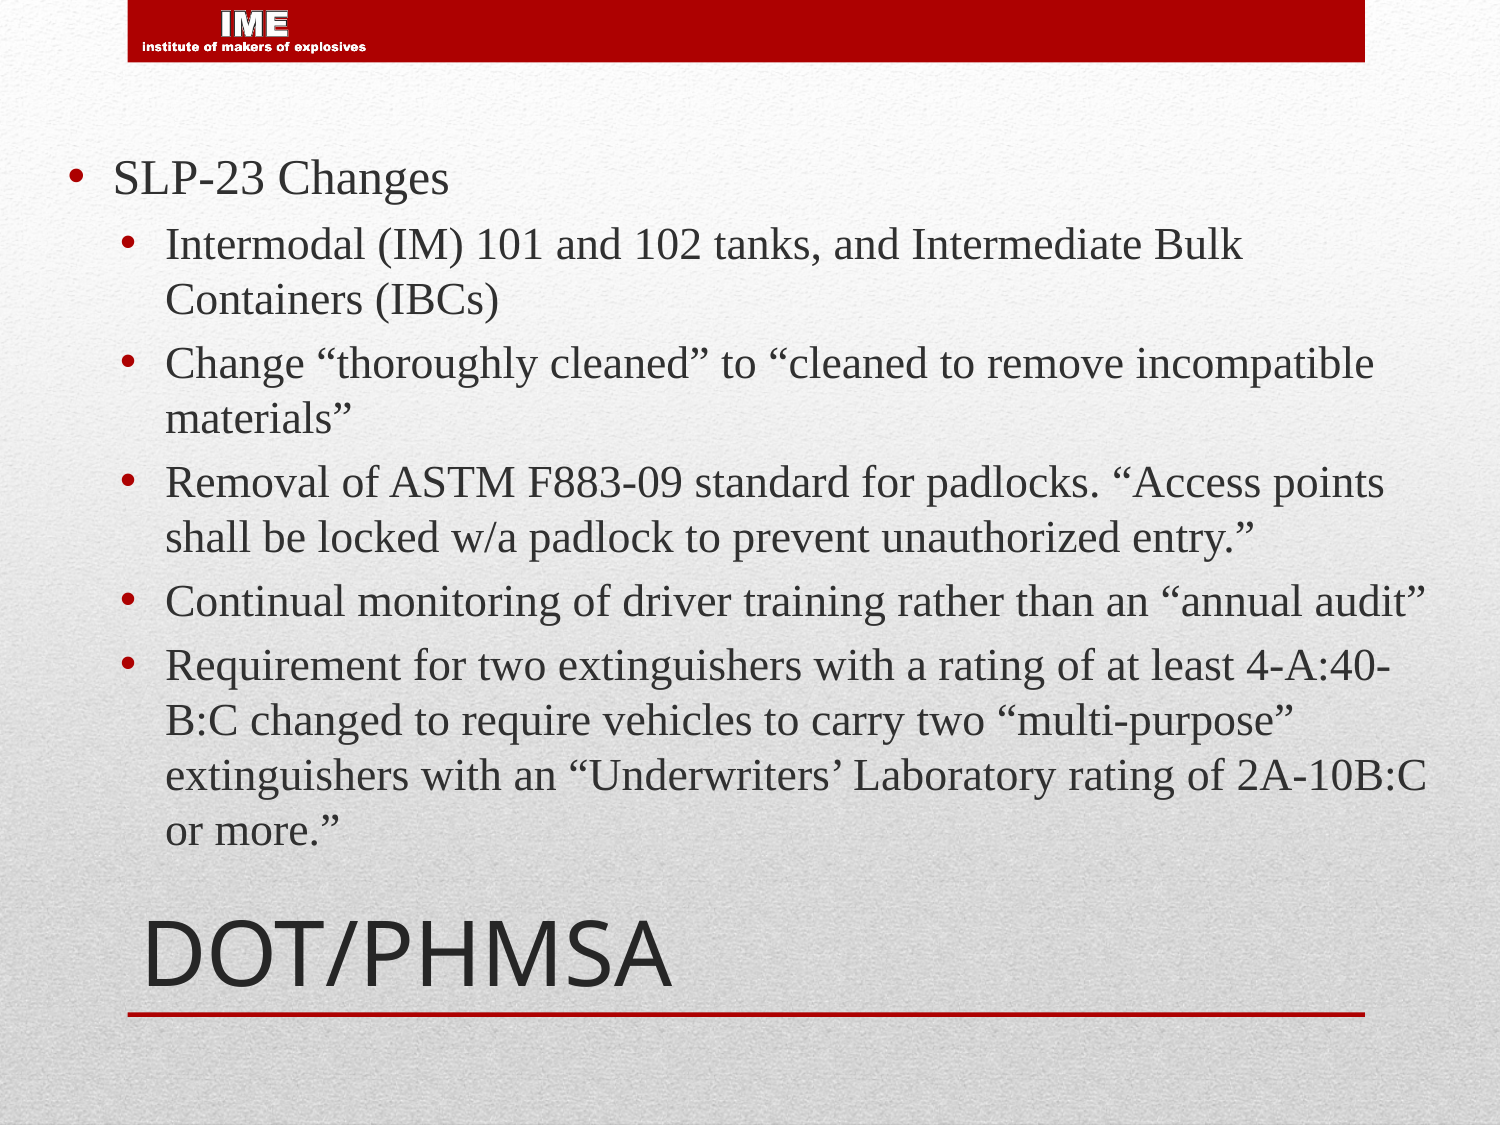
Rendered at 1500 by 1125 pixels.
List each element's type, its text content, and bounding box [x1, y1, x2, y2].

title DOT/PHMSA [125, 887, 1238, 1013]
list SLP-23 Changes Intermodal (IM) 101 and 102 tanks, and Intermediate Bulk Containers (IBCs) Change “thoroughly cleaned” to “cleaned to remove incompatible materials” Removal of ASTM F883-09 standard for padlocks. “Access points shall be locked w/a padlock to prevent unauthorized entry.” Continual monitoring of driver training rather than an “annual audit” Requirement for two extinguishers with a rating of at least 4-A:40-B:C changed to require vehicles to carry two “multi-purpose” extinguishers with an “Underwriters’ Laboratory rating of 2A-10B:C or more.” [52, 112, 1446, 887]
picture [138, 3, 370, 64]
